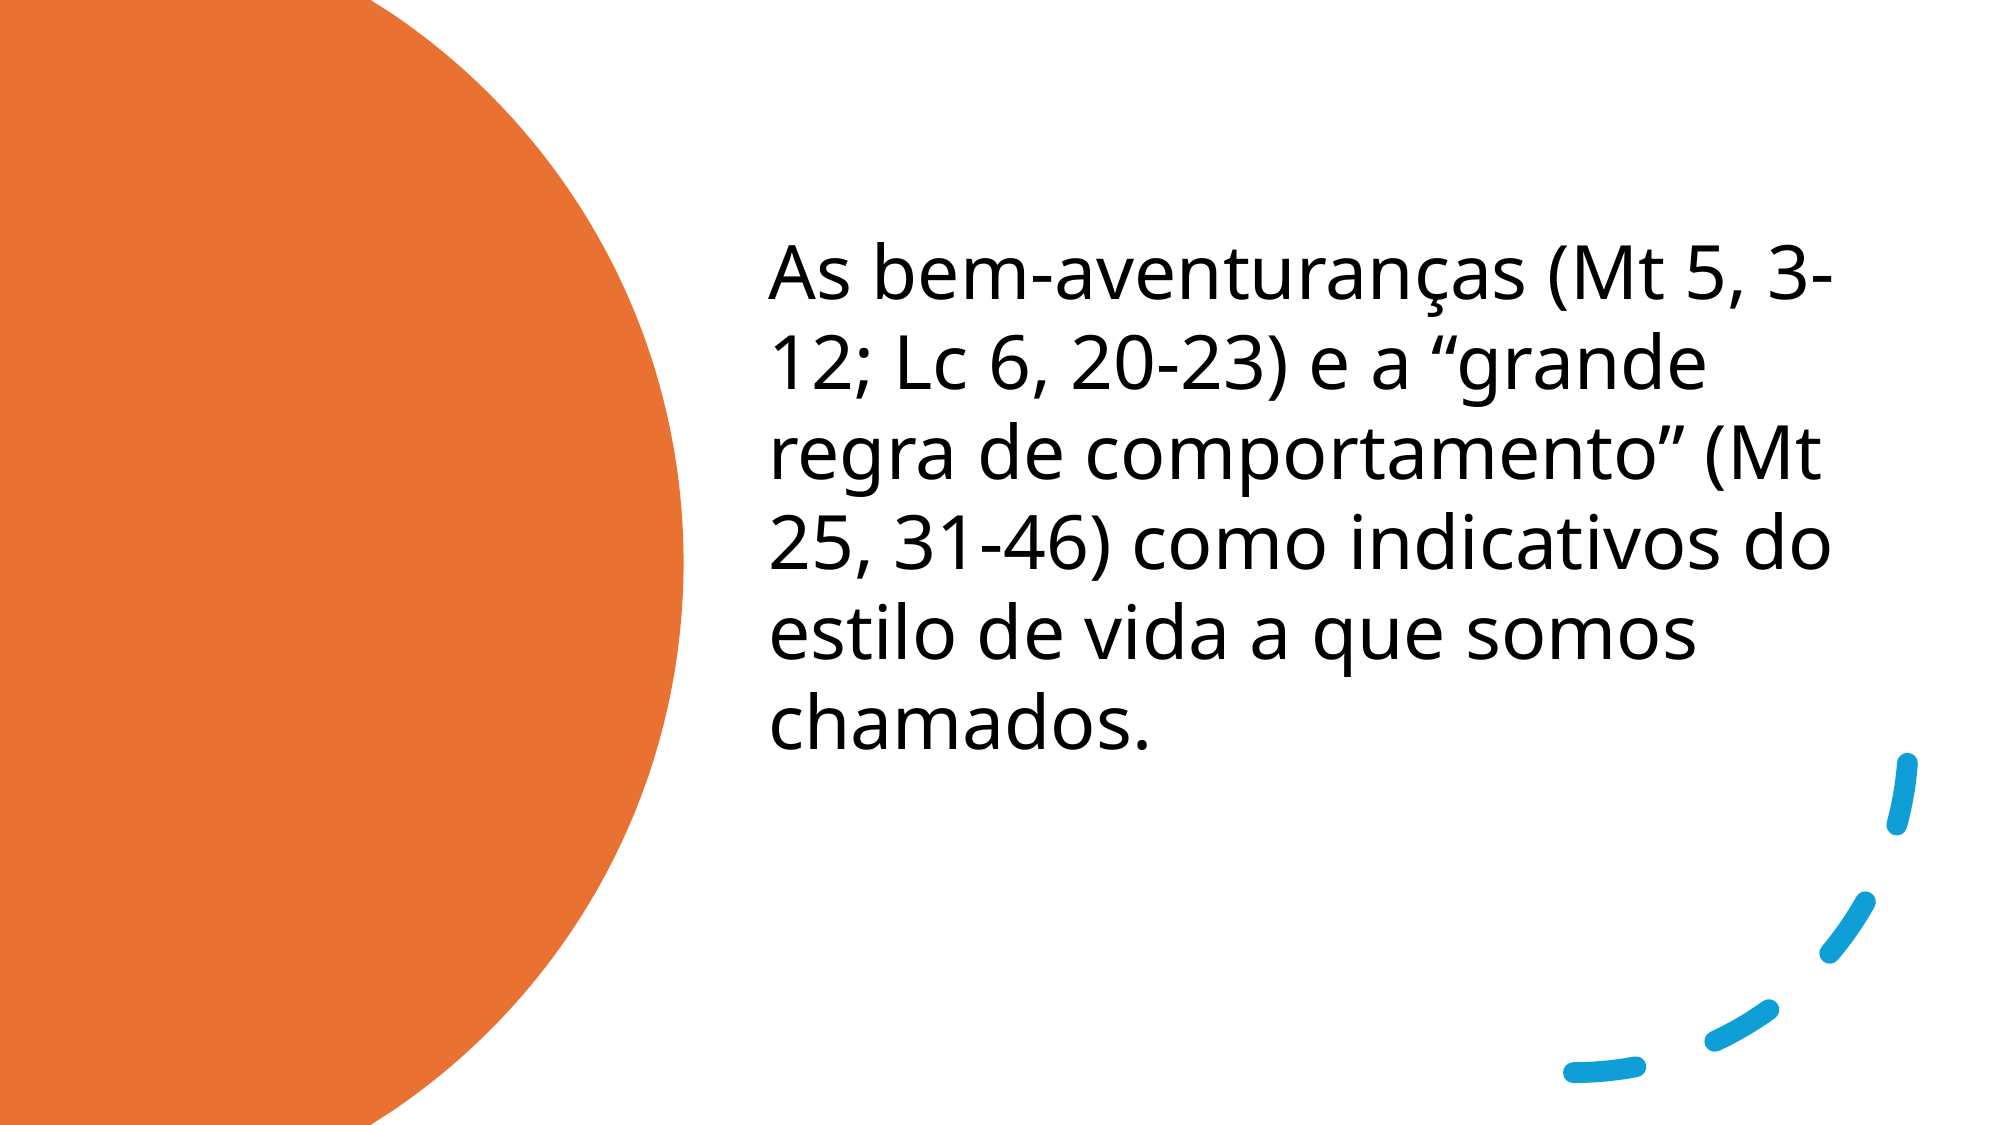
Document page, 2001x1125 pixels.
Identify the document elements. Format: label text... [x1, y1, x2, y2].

text_box [1572, 1009, 1770, 1074]
text_box [0, 0, 686, 1125]
text_box [375, 0, 2000, 1125]
list As bem-aventuranças (Mt 5, 3-12; Lc 6, 20-23) e a “grande regra de comportamento” (Mt 25, 31-46) como indicativos do estilo de vida a que somos chamados. [753, 91, 1927, 1009]
